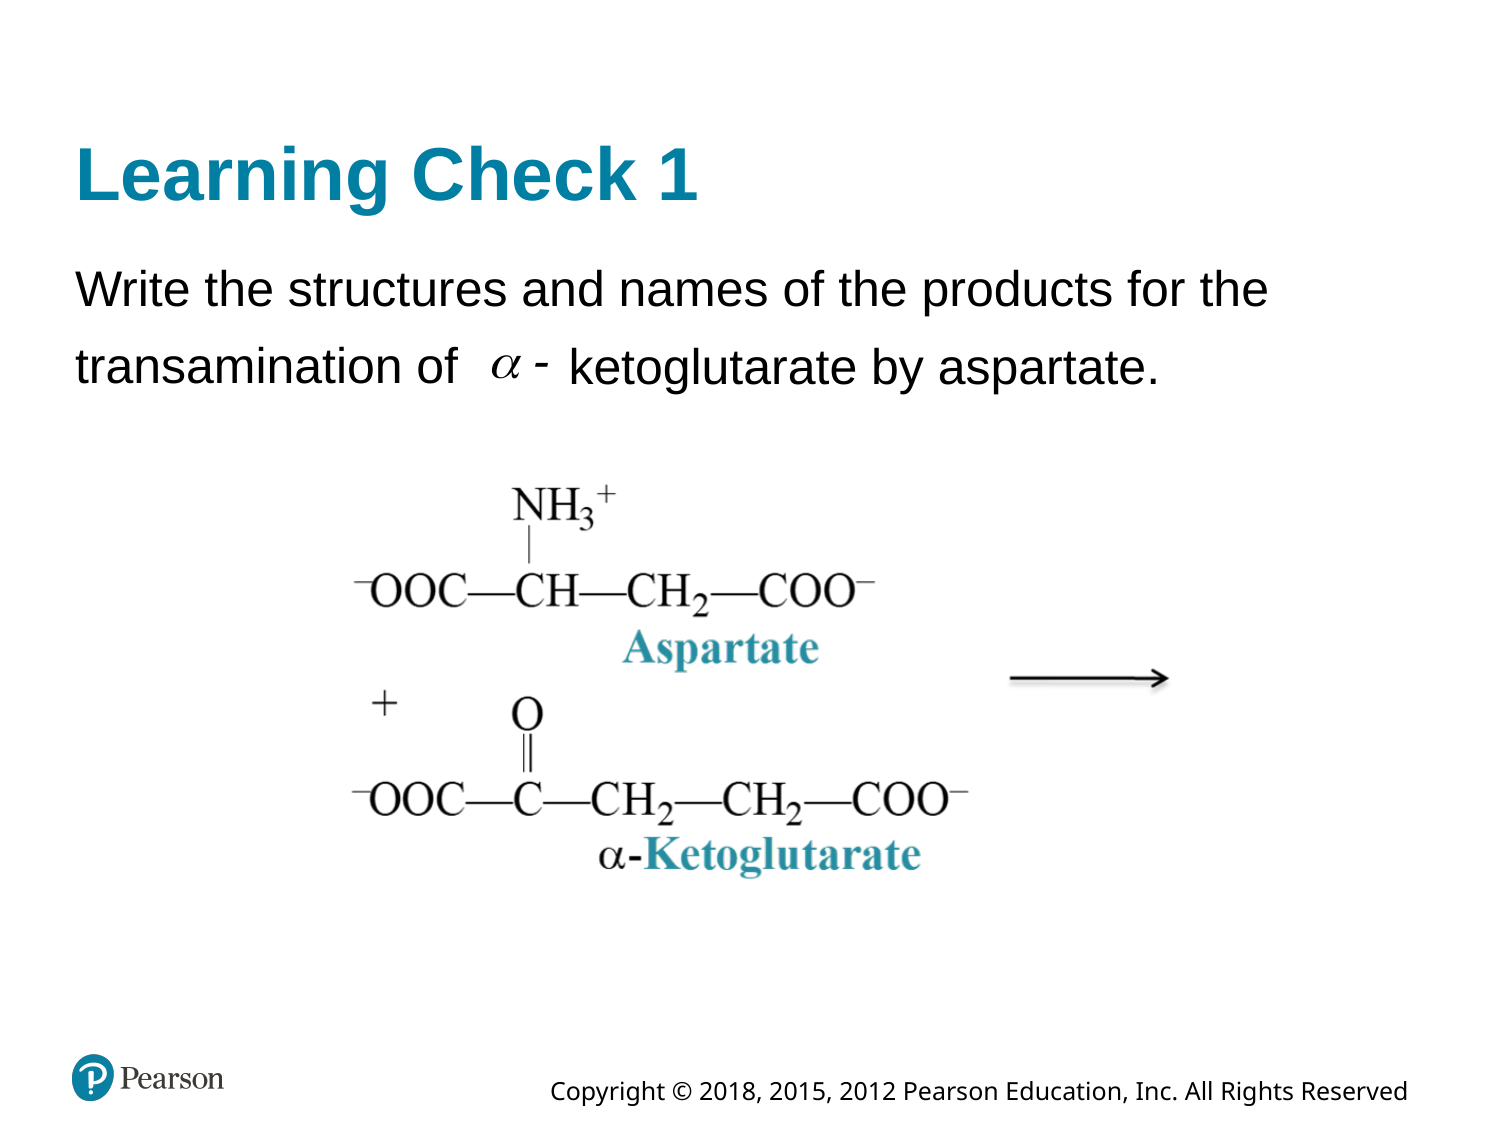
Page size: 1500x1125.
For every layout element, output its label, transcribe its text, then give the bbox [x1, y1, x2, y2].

picture [72, 1054, 88, 1070]
list Write the structures and names of the products for the [75, 256, 1341, 322]
title Learning Check 1 [75, 35, 1425, 216]
list transamination of [75, 333, 477, 404]
list ketoglutarate by aspartate. [568, 335, 1193, 404]
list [346, 473, 1193, 886]
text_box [487, 348, 556, 386]
picture [72, 1087, 83, 1101]
picture [80, 1063, 106, 1088]
picture [98, 1054, 224, 1101]
